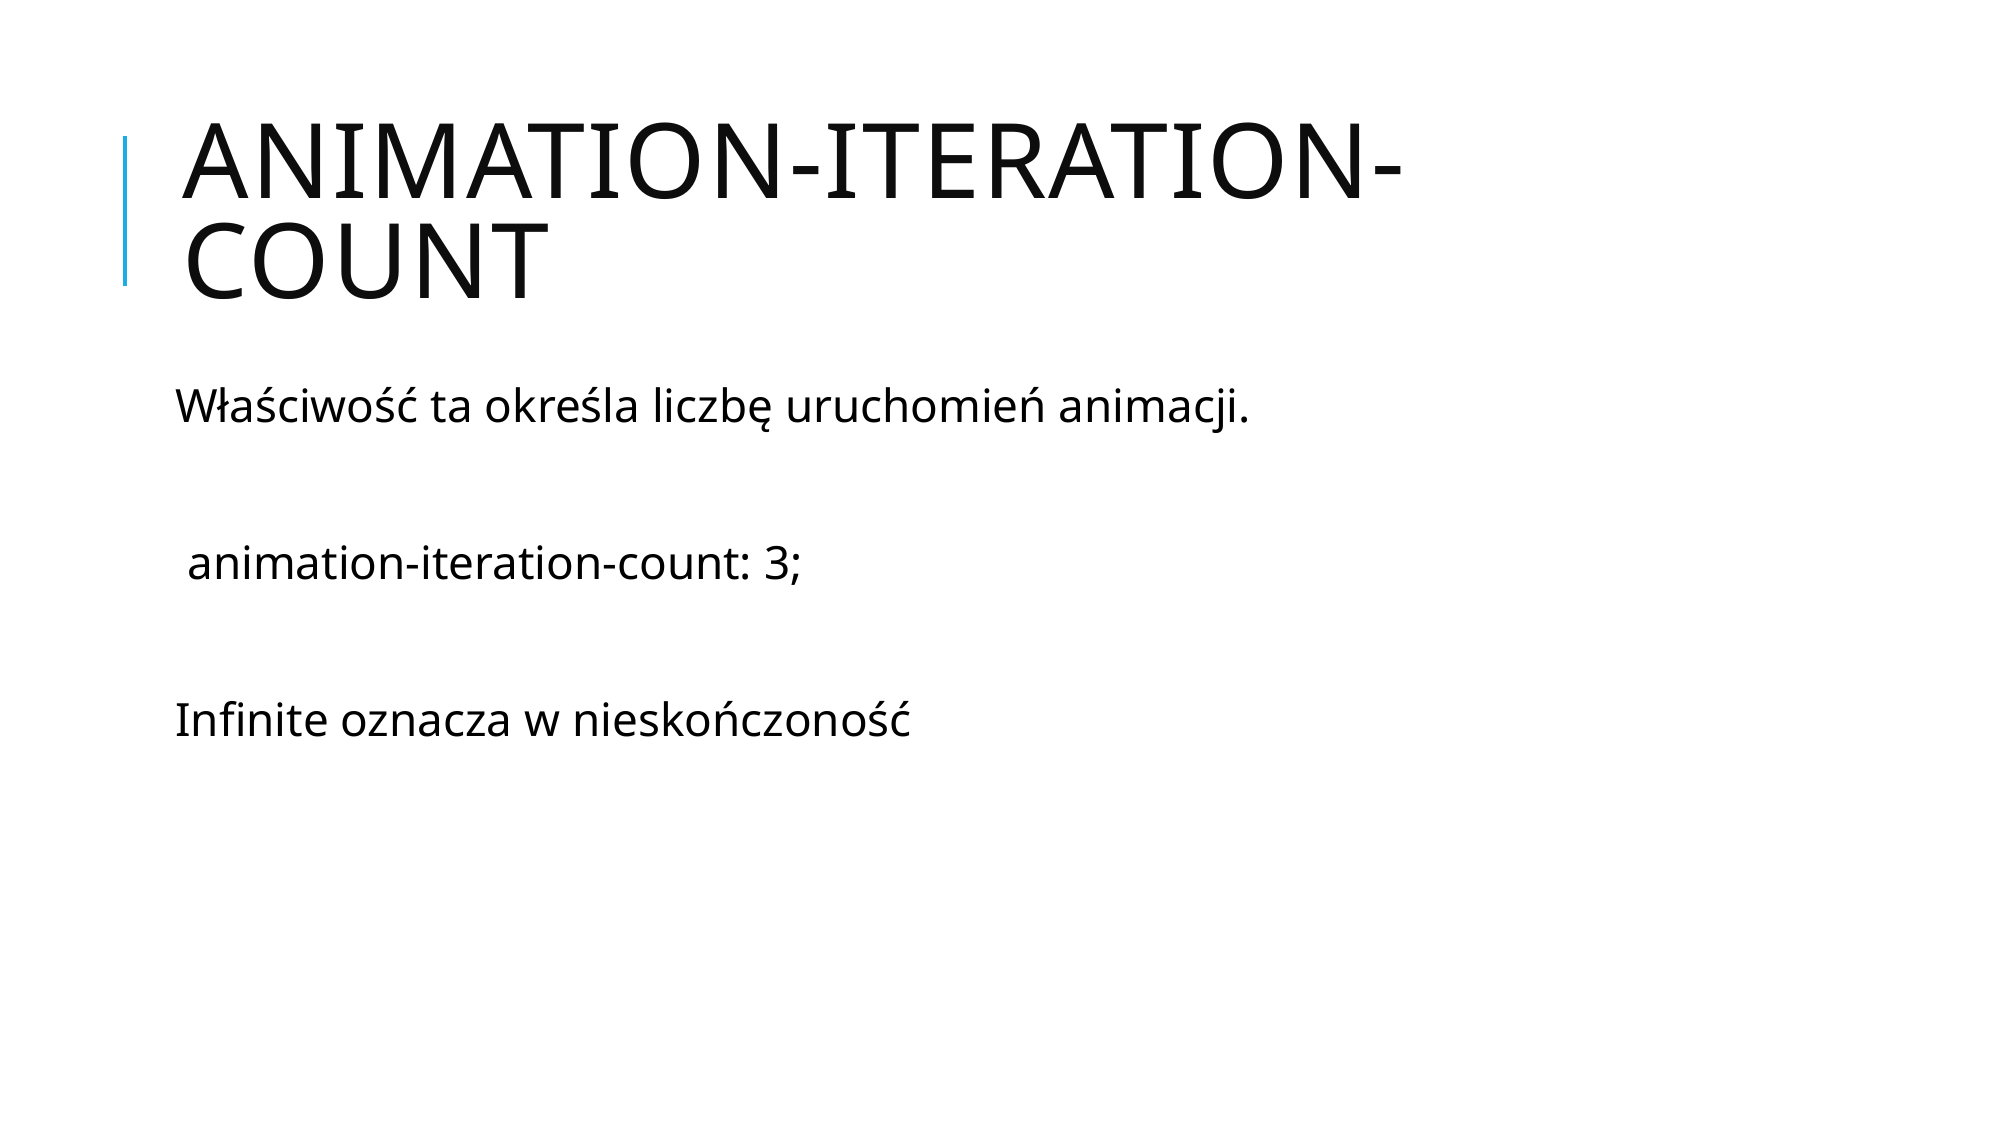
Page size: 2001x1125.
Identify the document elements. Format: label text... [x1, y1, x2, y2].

title animation-iteration-count [168, 96, 1763, 342]
list Właściwość ta określa liczbę uruchomień animacji. animation-iteration-count: 3; Infinite oznacza w nieskończoność [168, 375, 1763, 1035]
